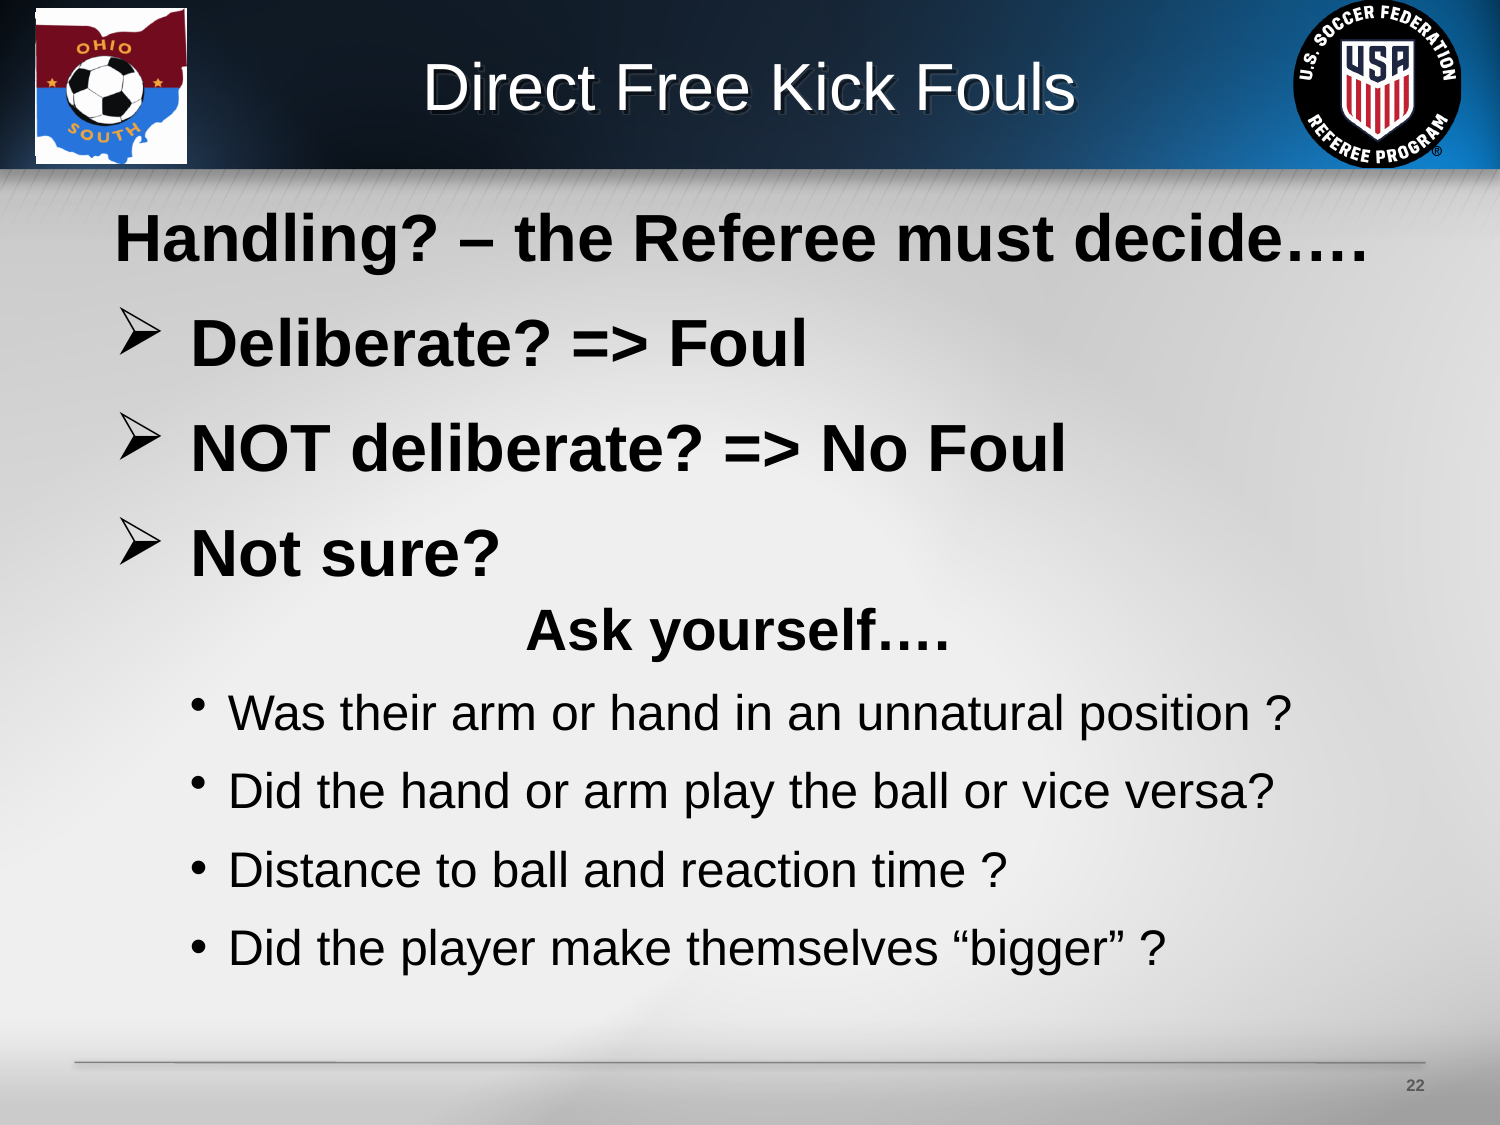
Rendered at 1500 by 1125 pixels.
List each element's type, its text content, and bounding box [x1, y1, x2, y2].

picture [0, 0, 1500, 1125]
text_box Ask yourself…. Was their arm or hand in an unnatural position ? Did the hand or arm play the ball or vice versa? Distance to ball and reaction time ? Did the player make themselves “bigger” ? [174, 577, 1475, 984]
title Direct Free Kick Fouls [190, 12, 1287, 155]
text_box Handling? – the Referee must decide…. Deliberate? => Foul NOT deliberate? => No Foul Not sure? [99, 187, 1413, 597]
